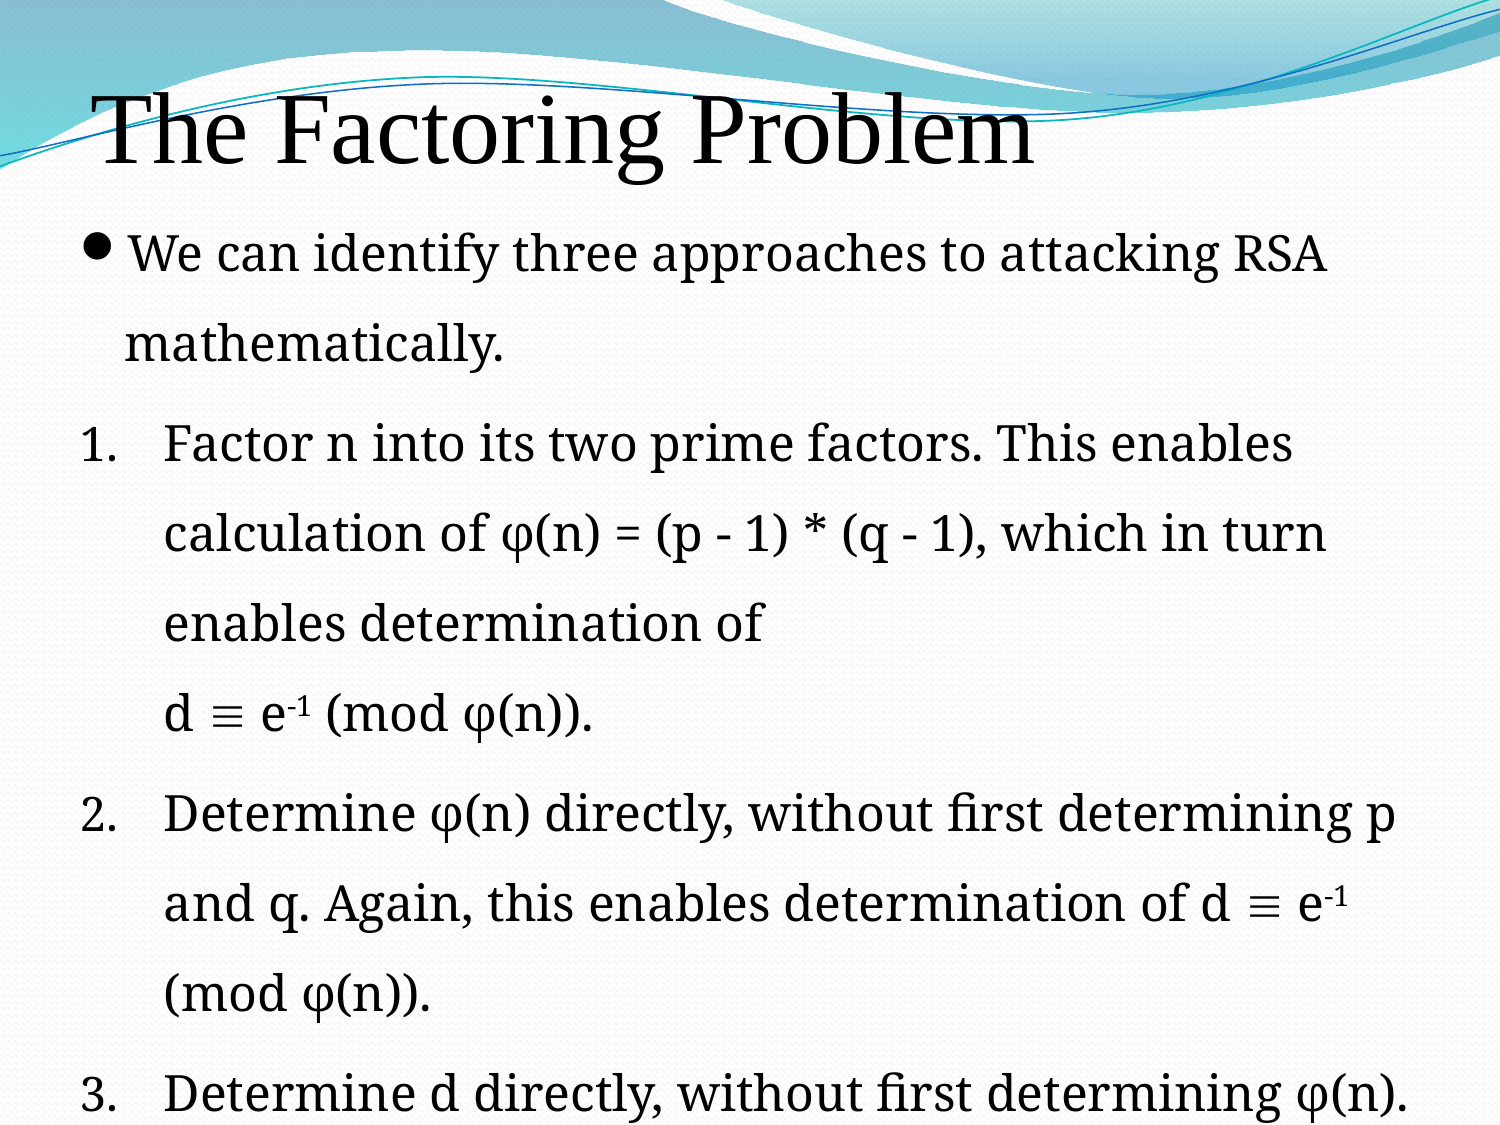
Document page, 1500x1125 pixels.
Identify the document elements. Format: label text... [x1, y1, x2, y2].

title The Factoring Problem [64, 54, 1415, 184]
list We can identify three approaches to attacking RSA mathematically. Factor n into its two prime factors. This enables calculation of φ(n) = (p - 1) * (q - 1), which in turn enables determination of d  e-1 (mod φ(n)). Determine φ(n) directly, without first determining p and q. Again, this enables determination of d  e-1 (mod φ(n)). Determine d directly, without first determining φ(n). [64, 184, 1471, 1094]
